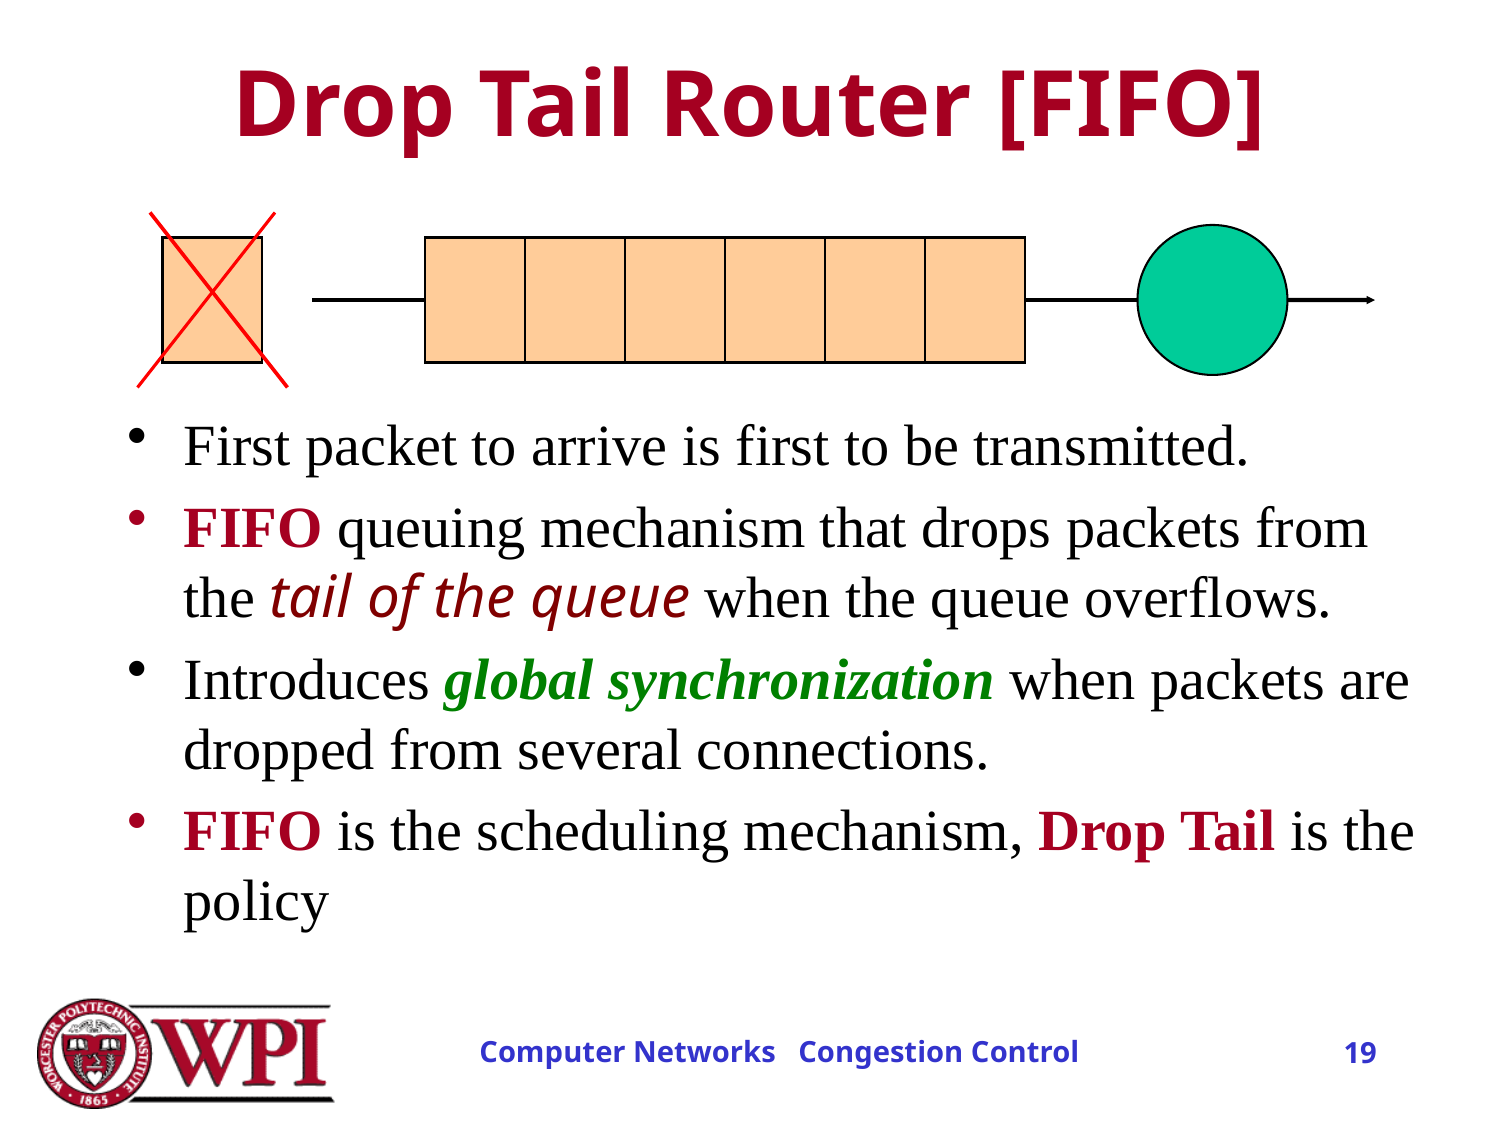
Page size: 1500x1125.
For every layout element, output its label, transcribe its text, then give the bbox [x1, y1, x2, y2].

text_box [162, 237, 263, 363]
title Drop Tail Router [FIFO] [112, 24, 1388, 176]
text_box [1137, 224, 1288, 375]
text_box First packet to arrive is first to be transmitted. FIFO queuing mechanism that drops packets from the tail of the queue when the queue overflows. Introduces global synchronization when packets are dropped from several connections. FIFO is the scheduling mechanism, Drop Tail is the policy [112, 399, 1450, 975]
footer Computer Networks Congestion Control [371, 1025, 1188, 1079]
text_box [1287, 295, 1375, 305]
text_box [925, 237, 1025, 363]
text_box [825, 237, 925, 363]
picture [37, 962, 350, 1109]
text_box [525, 237, 625, 363]
slide_number 19 [1104, 1026, 1393, 1102]
text_box [425, 237, 525, 363]
text_box [725, 237, 825, 363]
text_box [625, 237, 725, 363]
